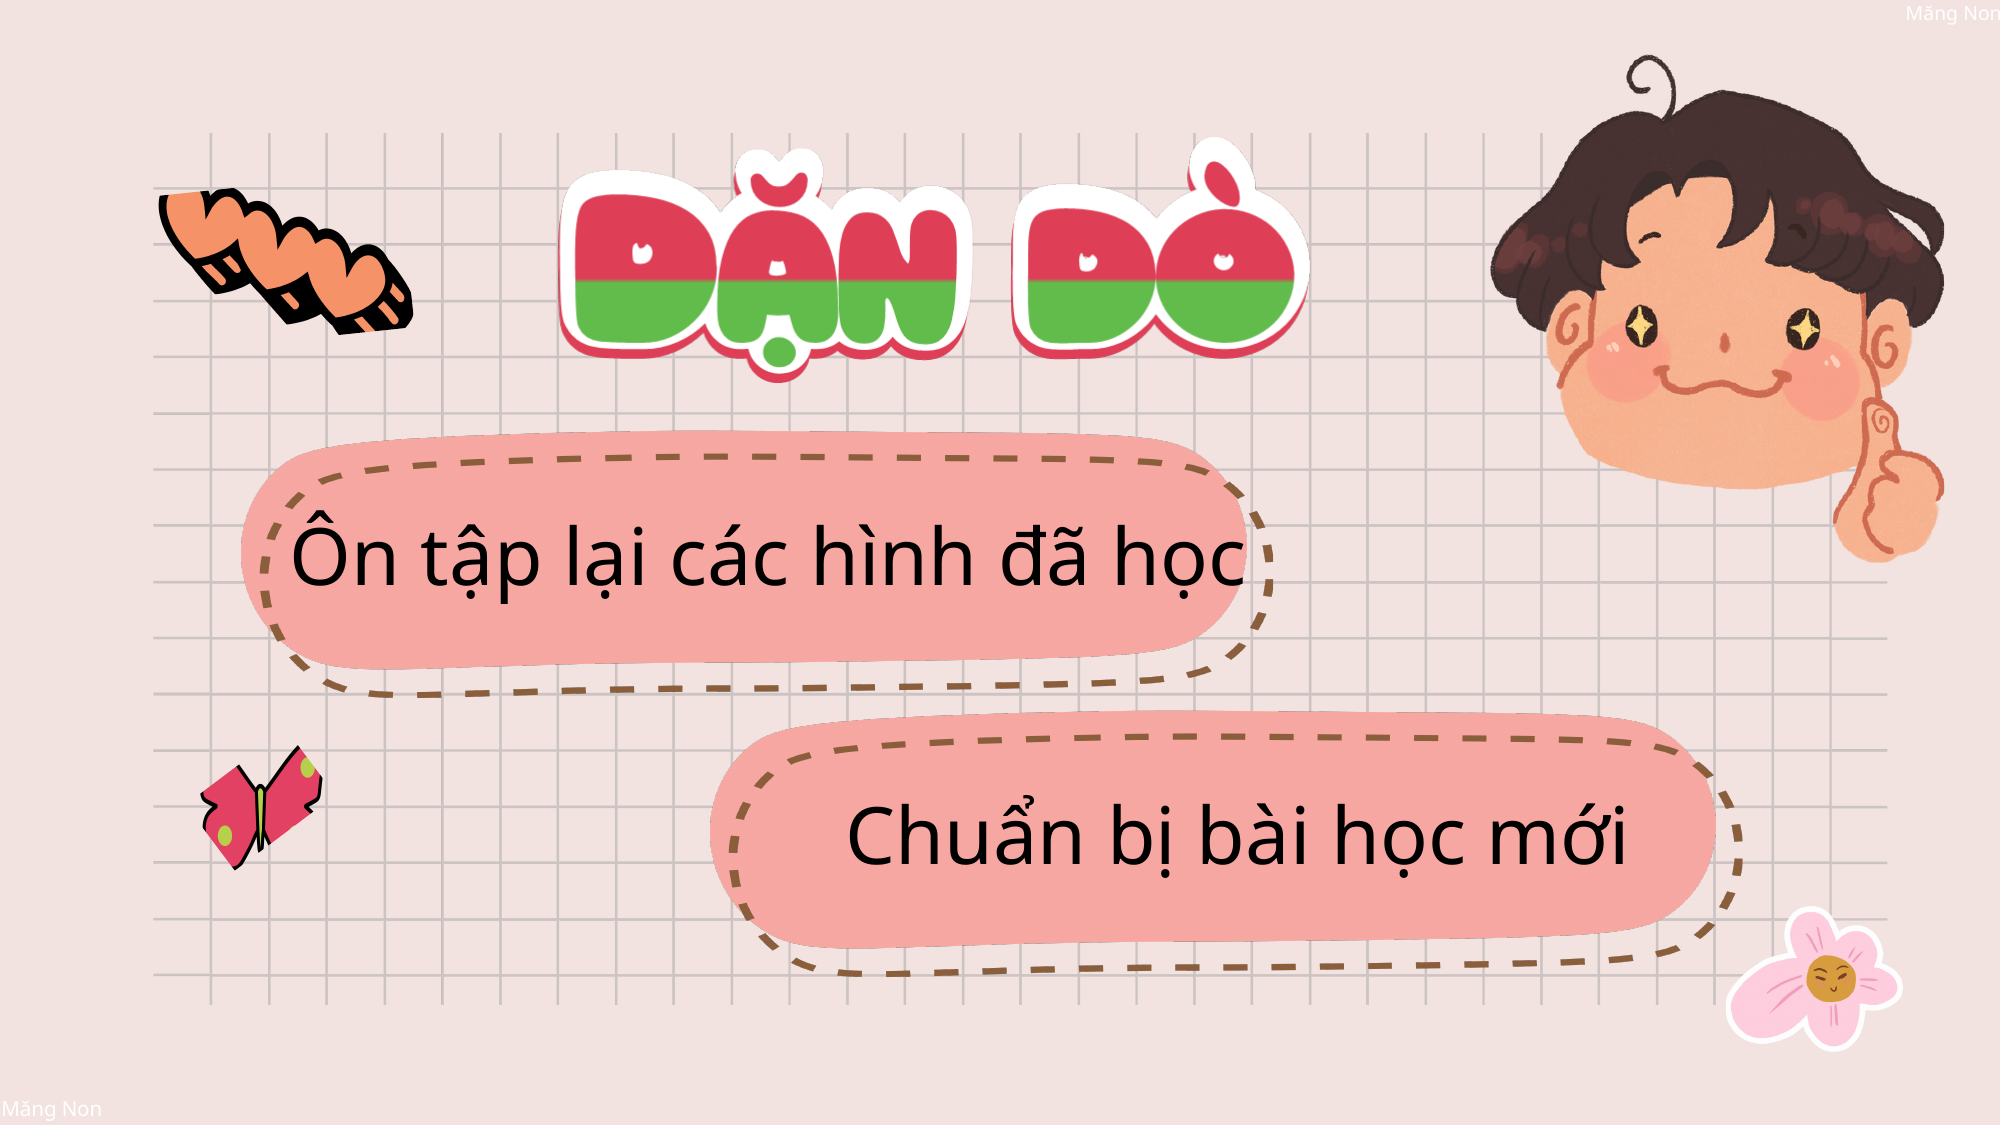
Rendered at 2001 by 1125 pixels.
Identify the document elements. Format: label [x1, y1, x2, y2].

text_box [1725, 906, 1904, 1052]
text_box [222, 430, 1274, 698]
text_box [692, 710, 1743, 978]
text_box [153, 173, 375, 353]
text_box [153, 203, 1888, 1005]
text_box [153, 133, 1490, 196]
picture [380, 136, 1491, 384]
text_box [185, 729, 336, 871]
text_box [1490, 54, 1945, 563]
